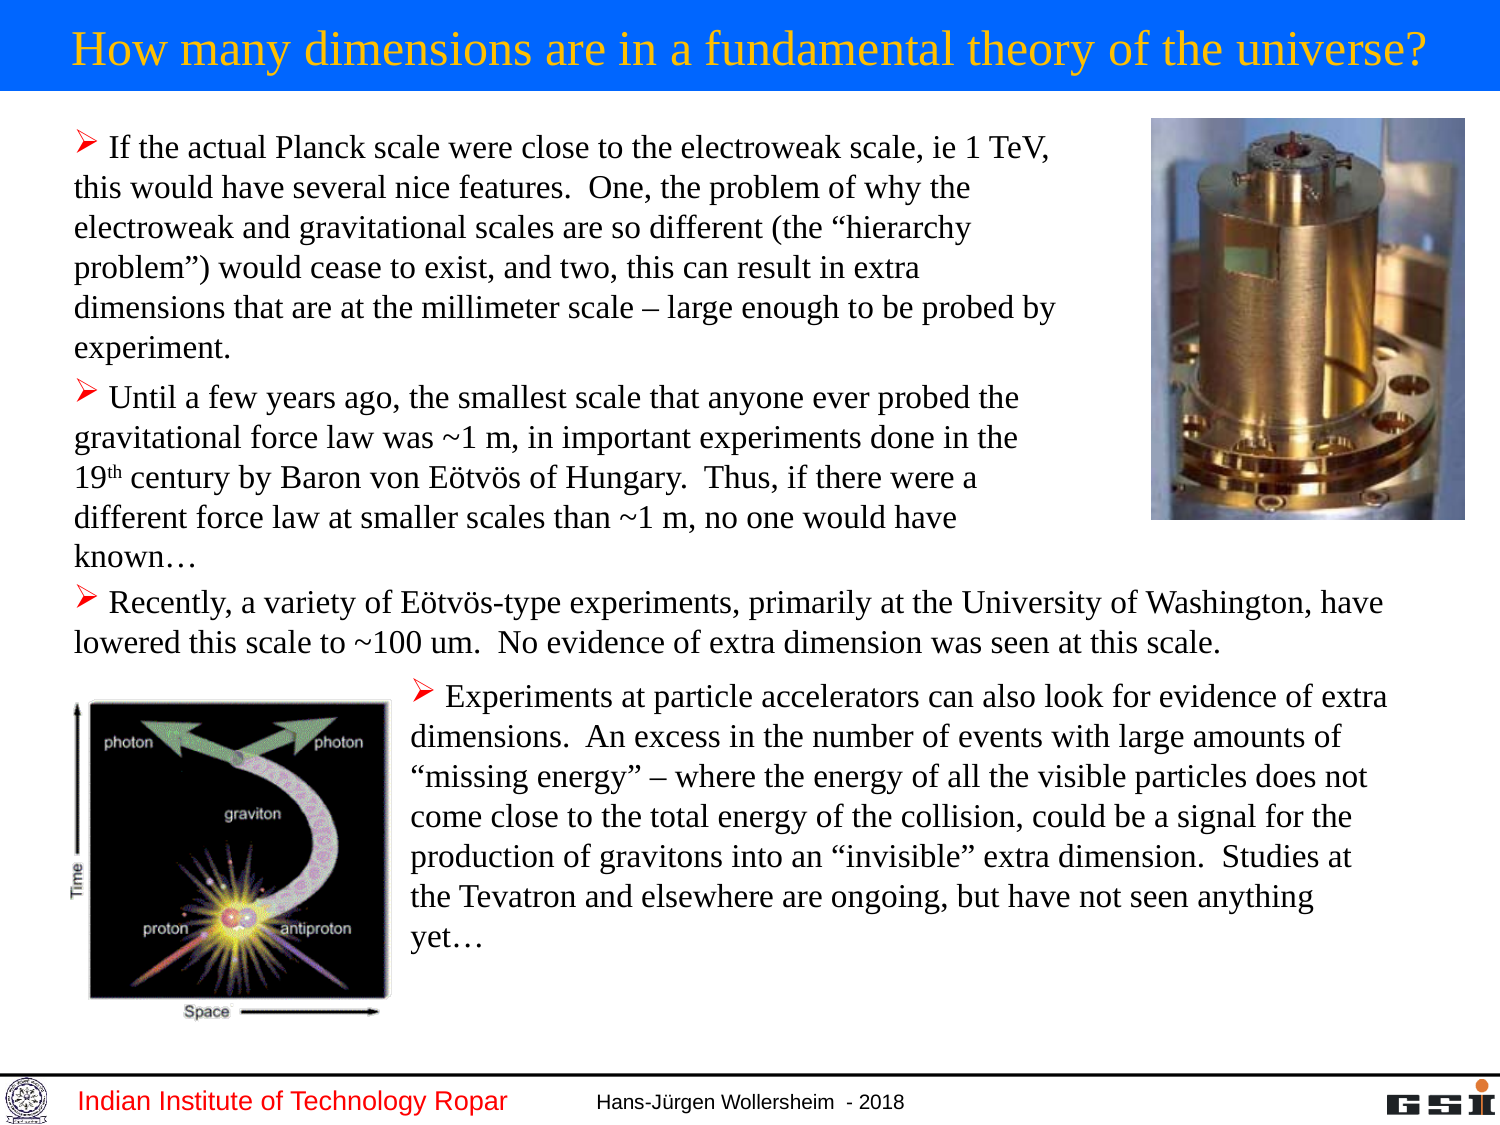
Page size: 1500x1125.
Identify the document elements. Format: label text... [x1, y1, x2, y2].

title How many dimensions are in a fundamental theory of the universe? [0, 0, 1500, 91]
picture [5, 1077, 47, 1124]
picture [70, 696, 394, 1023]
text_box Recently, a variety of Eötvös-type experiments, primarily at the University of Washington, have lowered this scale to ~100 um. No evidence of extra dimension was seen at this scale. [58, 572, 1422, 668]
text_box Experiments at particle accelerators can also look for evidence of extra dimensions. An excess in the number of events with large amounts of “missing energy” – where the energy of all the visible particles does not come close to the total energy of the collision, could be a signal for the production of gravitons into an “invisible” extra dimension. Studies at the Tevatron and elsewhere are ongoing, but have not seen anything yet… [395, 667, 1409, 962]
picture [1151, 117, 1465, 520]
picture [1387, 1079, 1495, 1115]
text_box If the actual Planck scale were close to the electroweak scale, ie 1 TeV, this would have several nice features. One, the problem of why the electroweak and gravitational scales are so different (the “hierarchy problem”) would cease to exist, and two, this can result in extra dimensions that are at the millimeter scale – large enough to be probed by experiment. Until a few years ago, the smallest scale that anyone ever probed the gravitational force law was ~1 m, in important experiments done in the 19th century by Baron von Eötvös of Hungary. Thus, if there were a different force law at smaller scales than ~1 m, no one would have known… [59, 118, 1085, 572]
